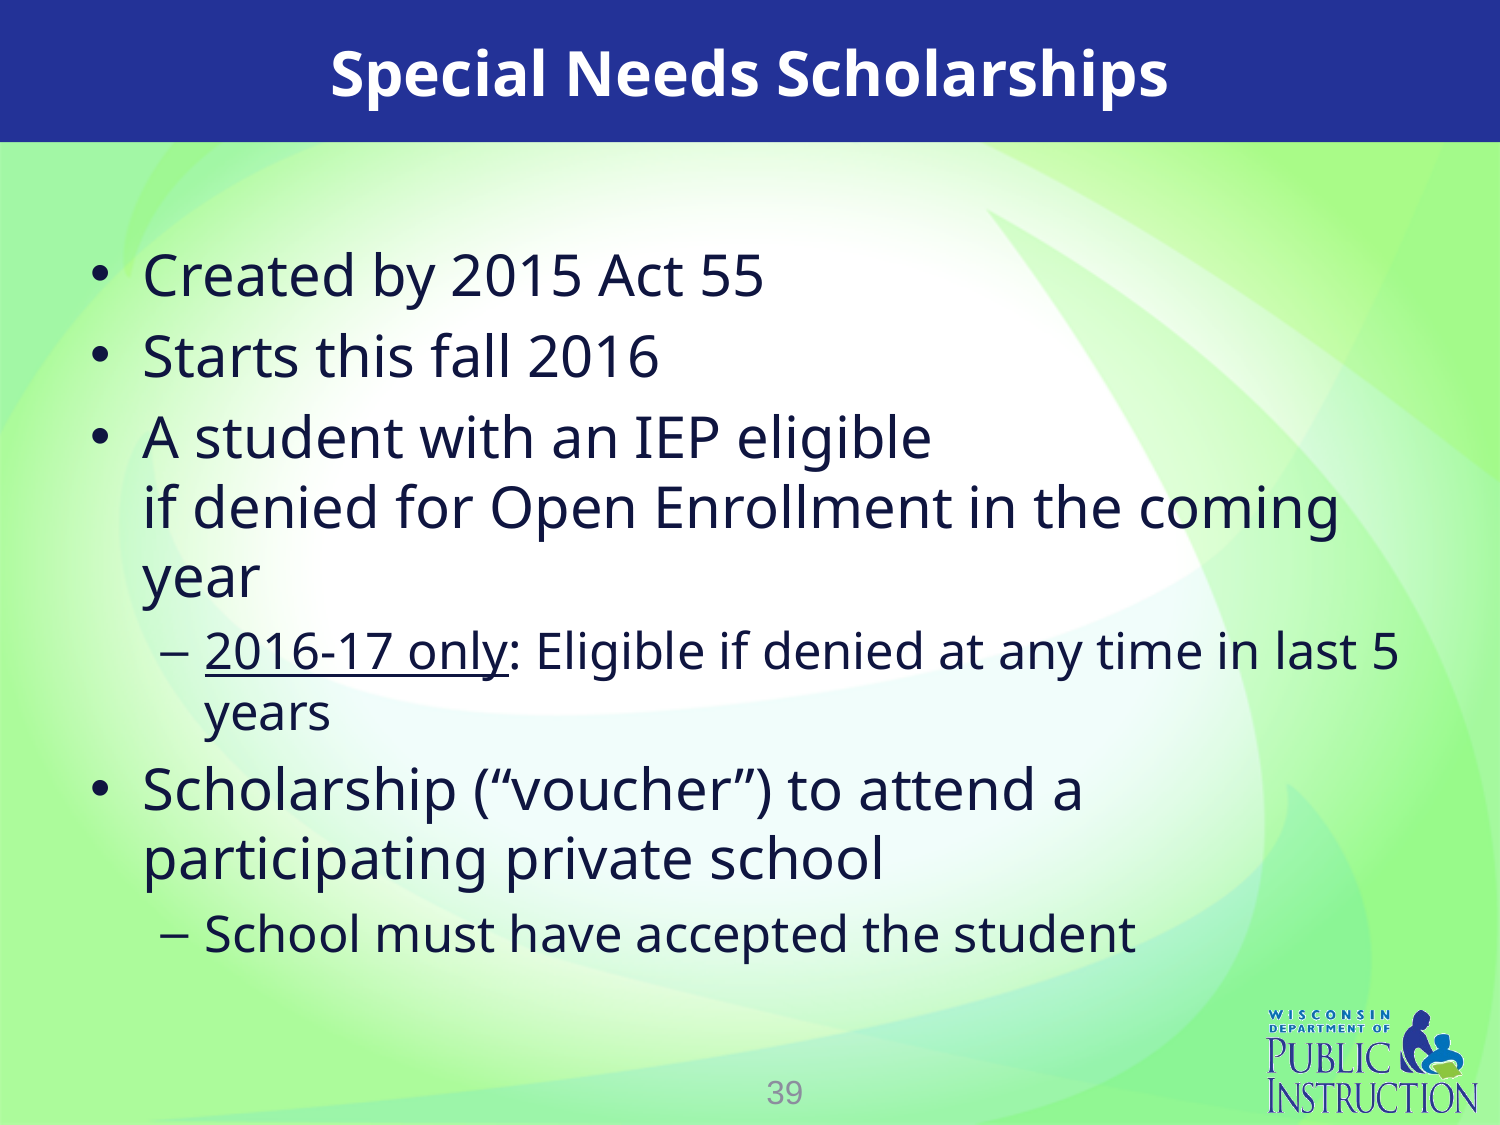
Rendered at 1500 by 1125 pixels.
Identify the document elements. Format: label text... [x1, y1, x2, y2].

slide_number 39 [468, 1061, 819, 1122]
slide_number 21 [0, 144, 1500, 1125]
list Created by 2015 Act 55 Starts this fall 2016 A student with an IEP eligible if denied for Open Enrollment in the coming year 2016-17 only: Eligible if denied at any time in last 5 years Scholarship (“voucher”) to attend a participating private school School must have accepted the student [74, 230, 1426, 974]
text_box Special Needs Scholarships [0, 0, 1500, 144]
picture [1266, 1010, 1478, 1113]
